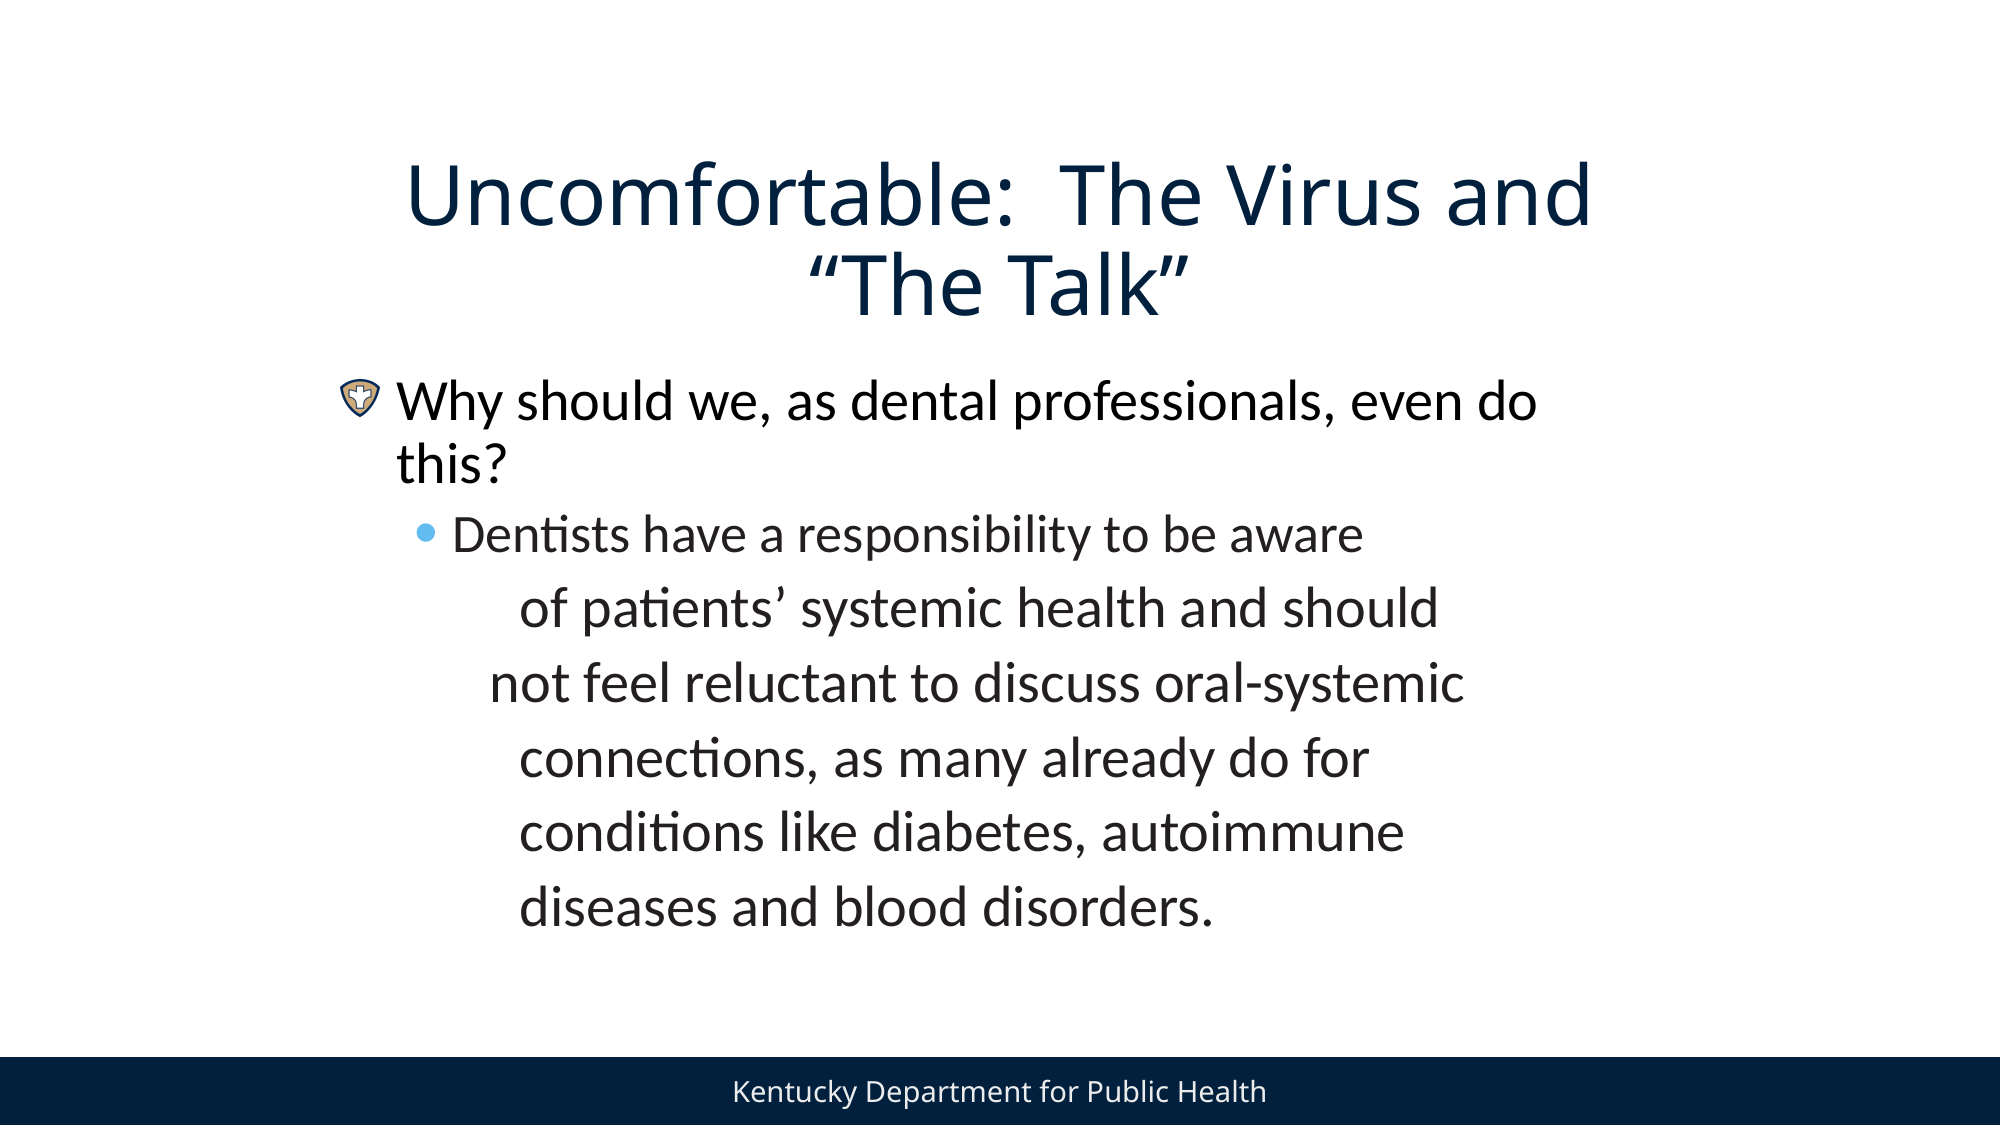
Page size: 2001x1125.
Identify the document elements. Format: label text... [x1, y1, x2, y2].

list Why should we, as dental professionals, even do this? Dentists have a responsibility to be aware of patients’ systemic health and should not feel reluctant to discuss oral-systemic connections, as many already do for conditions like diabetes, autoimmune diseases and blood disorders. [324, 362, 1675, 1038]
title Uncomfortable: The Virus and “The Talk” [324, 125, 1675, 362]
picture [339, 377, 381, 419]
